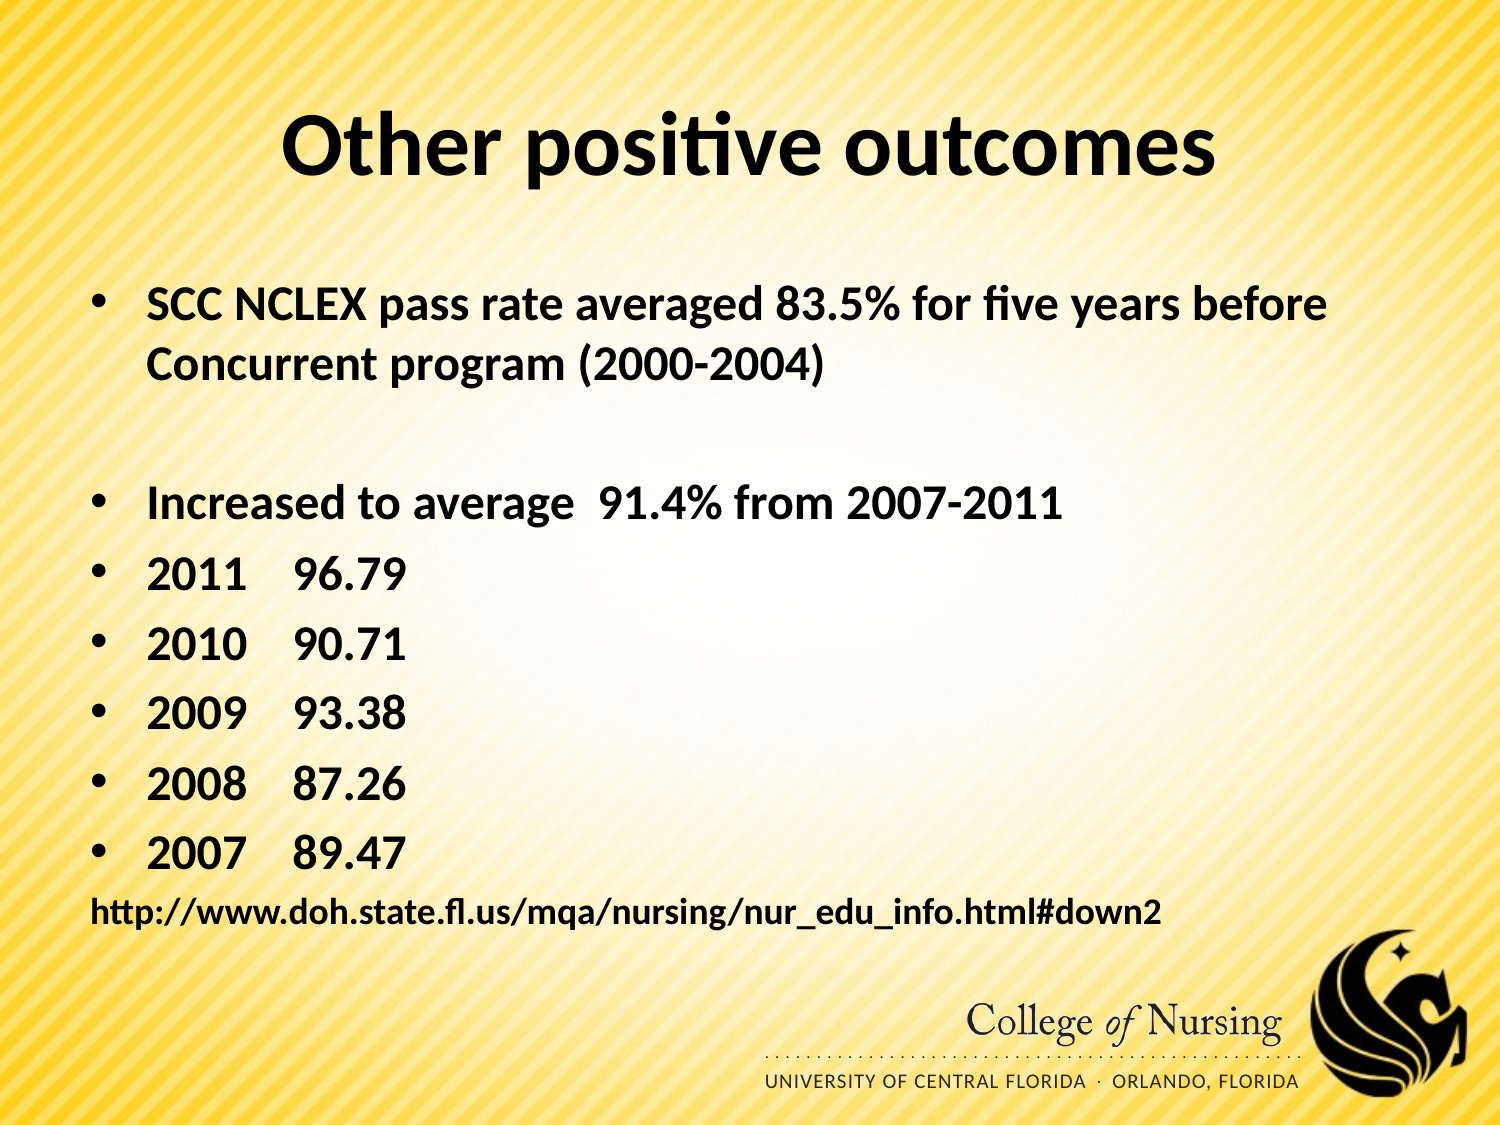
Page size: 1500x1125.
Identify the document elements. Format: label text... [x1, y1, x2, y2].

picture [0, 0, 1500, 1125]
list SCC NCLEX pass rate averaged 83.5% for five years before Concurrent program (2000-2004) Increased to average 91.4% from 2007-2011 2011 96.79 2010 90.71 2009 93.38 2008 87.26 2007 89.47 http://www.doh.state.fl.us/mqa/nursing/nur_edu_info.html#down2 [74, 262, 1426, 1006]
title Other positive outcomes [74, 44, 1426, 233]
